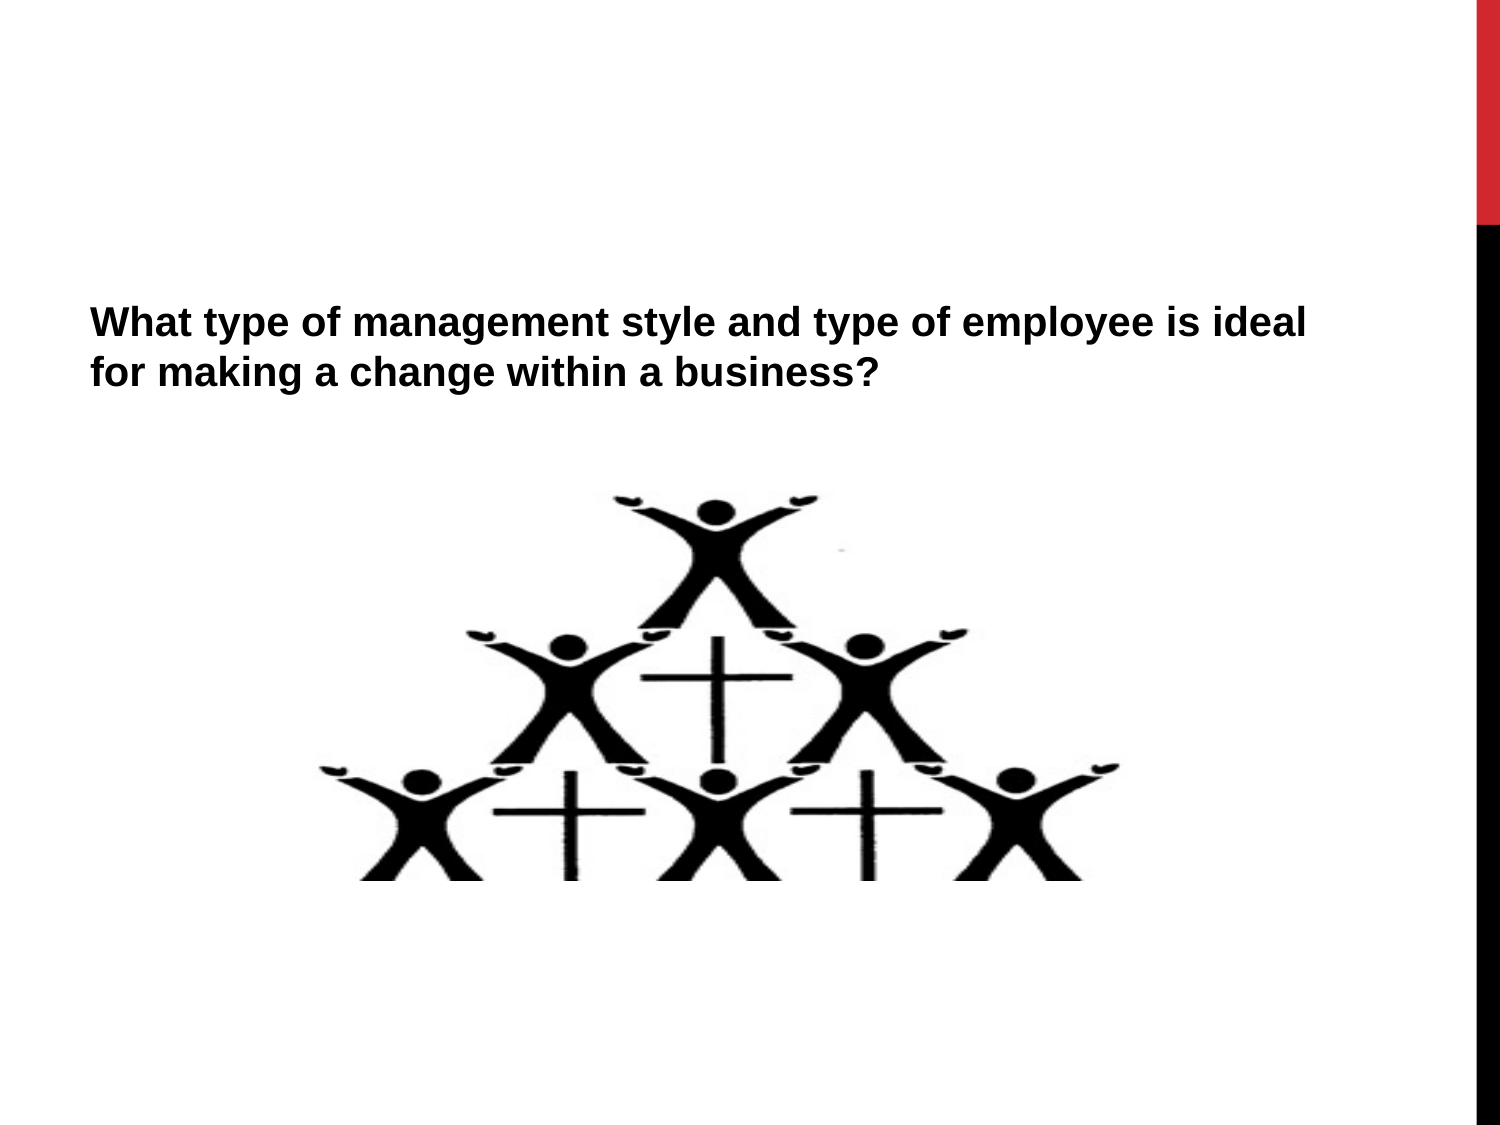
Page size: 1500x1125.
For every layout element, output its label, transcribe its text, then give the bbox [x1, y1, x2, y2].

list What type of management style and type of employee is ideal for making a change within a business? [75, 287, 1325, 1005]
picture [312, 491, 1129, 882]
